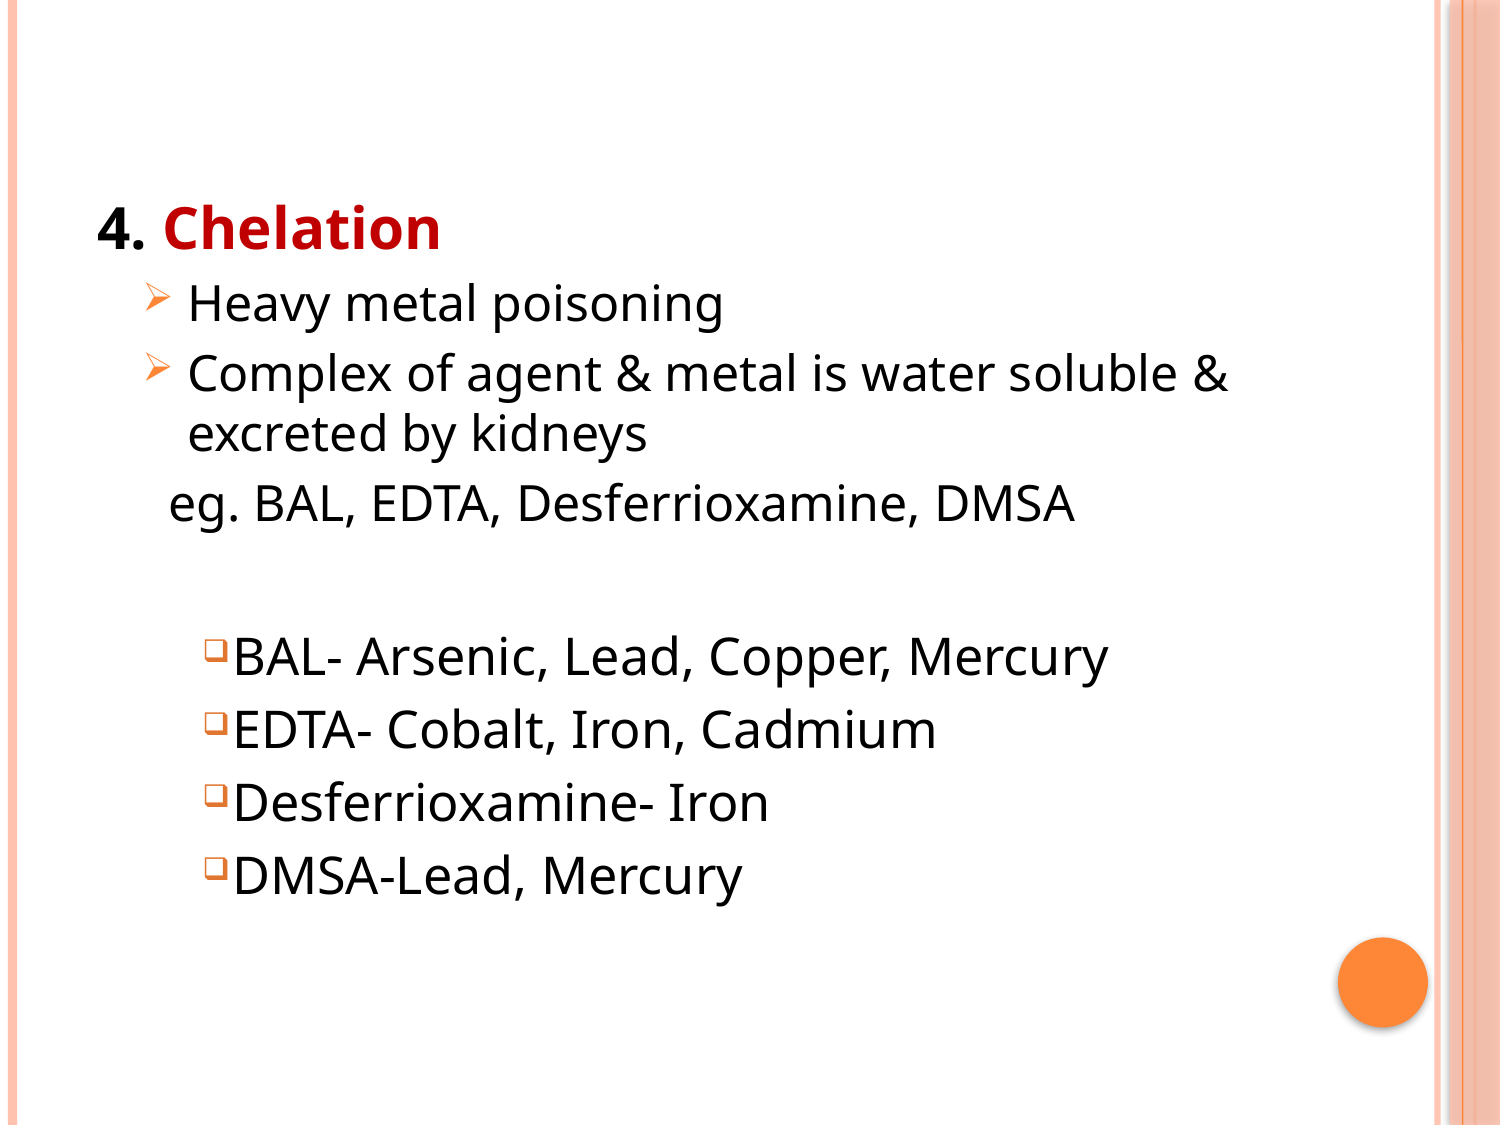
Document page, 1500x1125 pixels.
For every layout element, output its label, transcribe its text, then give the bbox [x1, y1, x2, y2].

list 4. Chelation Heavy metal poisoning Complex of agent & metal is water soluble & excreted by kidneys eg. BAL, EDTA, Desferrioxamine, DMSA BAL- Arsenic, Lead, Copper, Mercury EDTA- Cobalt, Iron, Cadmium Desferrioxamine- Iron DMSA-Lead, Mercury [67, 184, 1293, 984]
